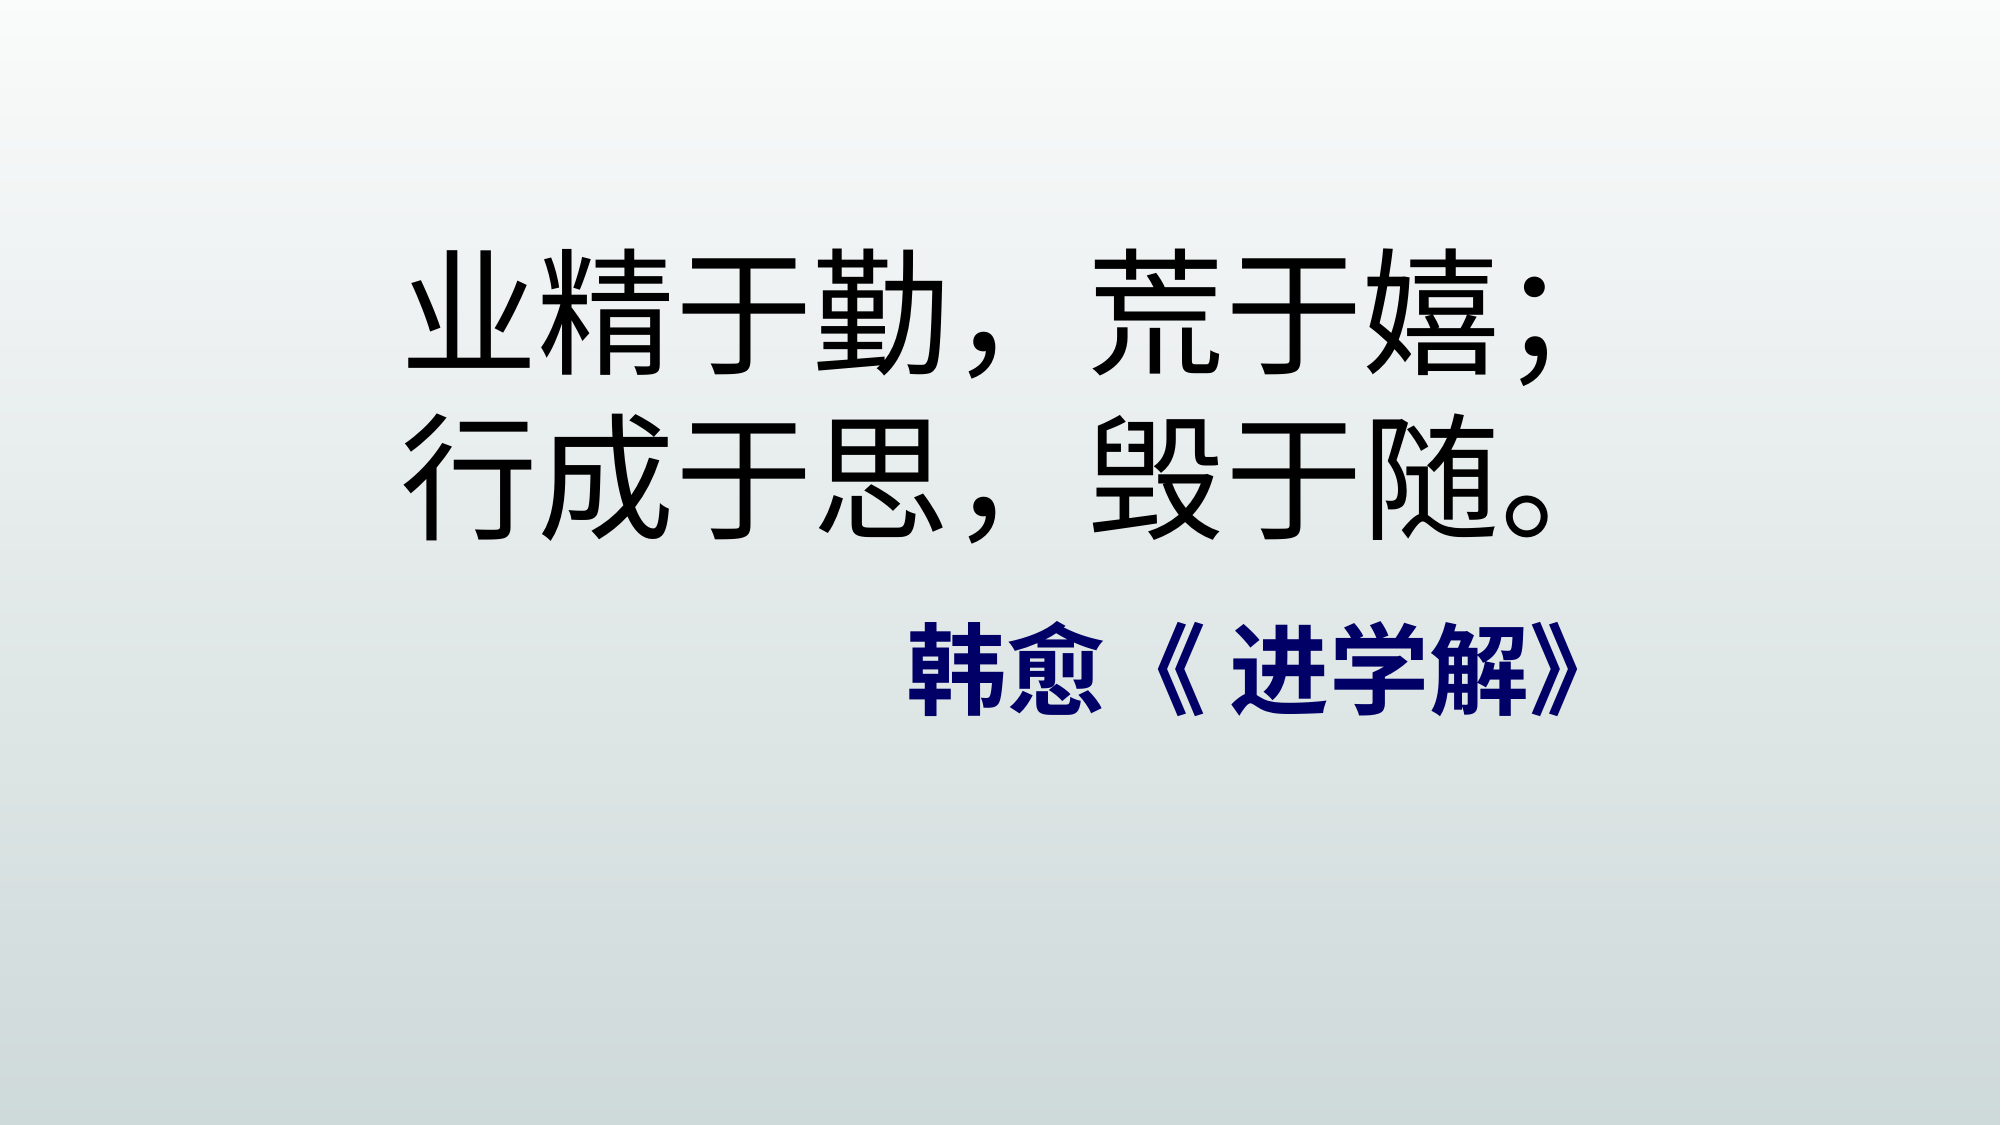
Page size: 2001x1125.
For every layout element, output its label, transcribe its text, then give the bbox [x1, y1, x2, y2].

text_box 业精于勤，荒于嬉；行成于思，毁于随。 韩愈《 进学解》 [347, 219, 1653, 735]
